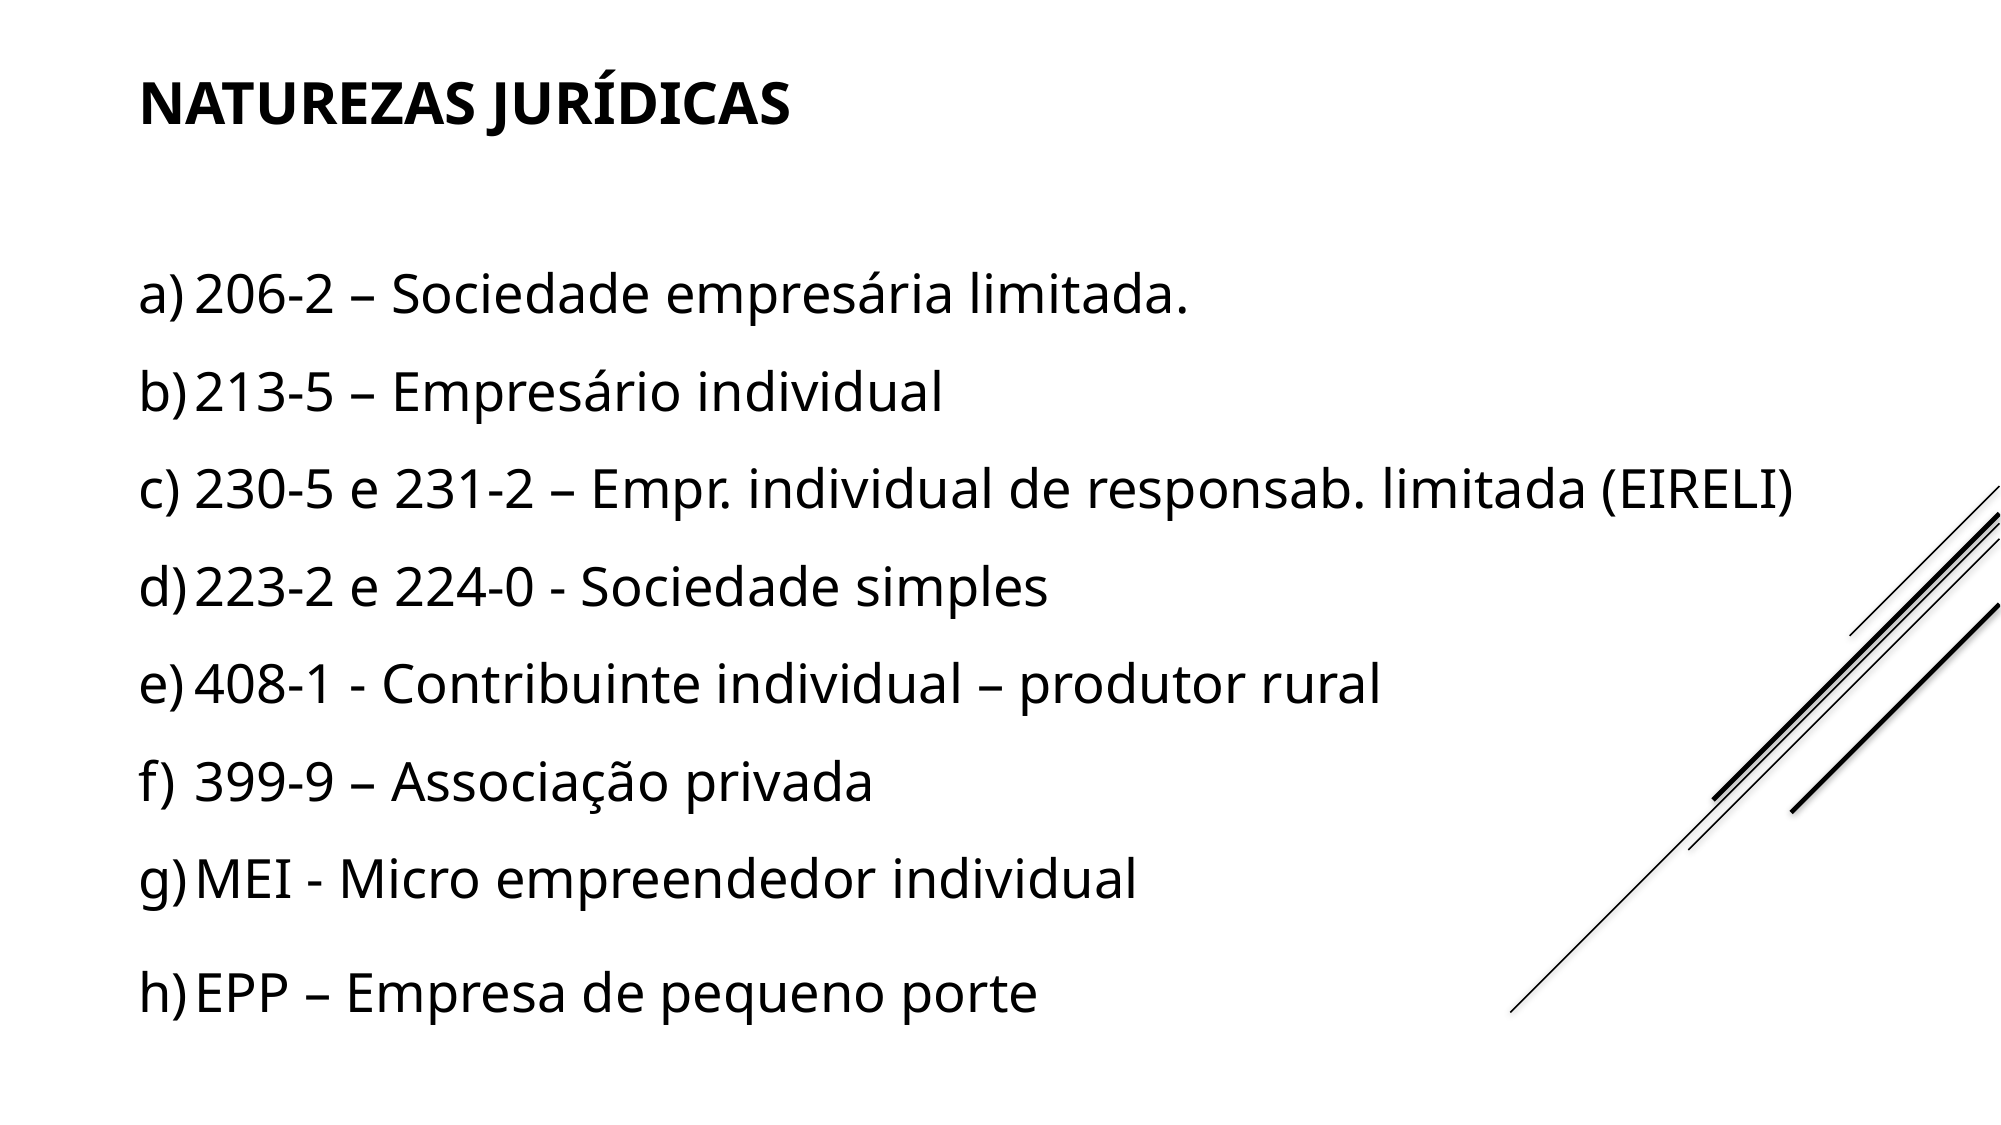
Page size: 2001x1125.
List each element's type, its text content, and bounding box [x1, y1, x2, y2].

text_box NATUREZAS JURÍDICAS 206-2 – Sociedade empresária limitada. 213-5 – Empresário individual 230-5 e 231-2 – Empr. individual de responsab. limitada (EIRELI) 223-2 e 224-0 - Sociedade simples 408-1 - Contribuinte individual – produtor rural 399-9 – Associação privada MEI - Micro empreendedor individual EPP – Empresa de pequeno porte [123, 53, 1887, 1031]
